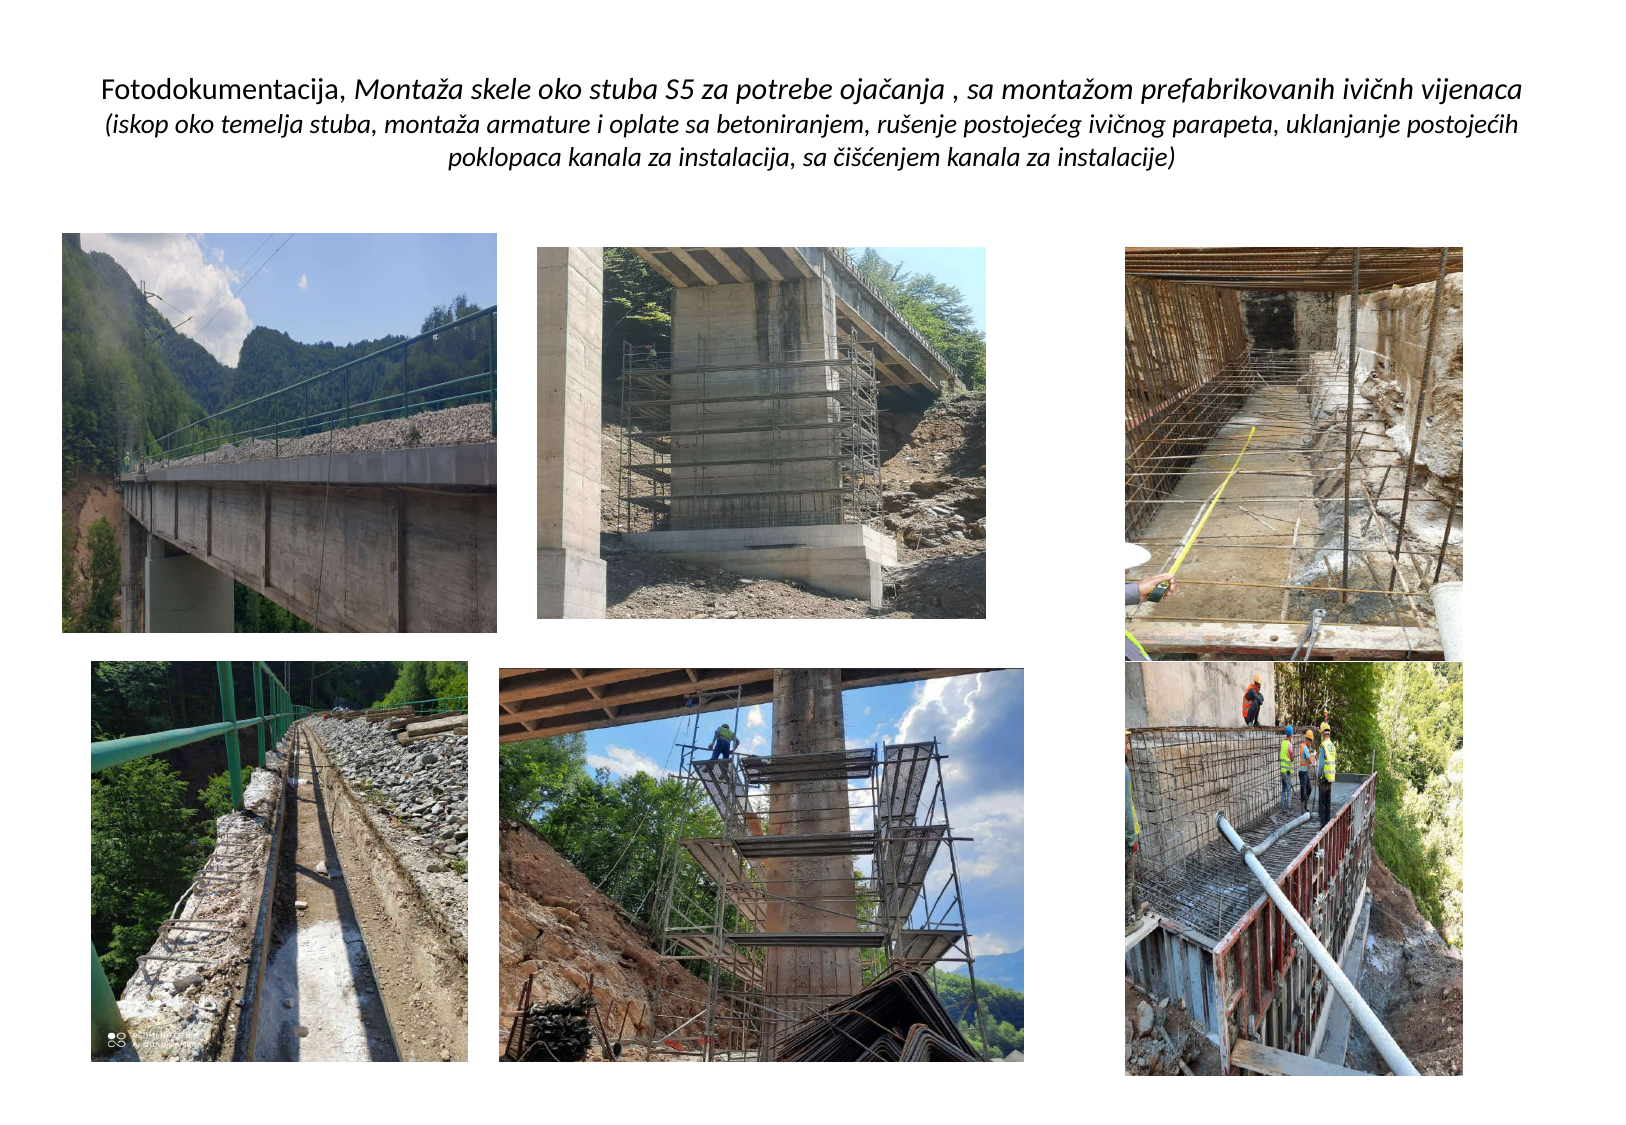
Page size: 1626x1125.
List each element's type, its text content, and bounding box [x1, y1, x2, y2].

picture [1124, 246, 1463, 1076]
picture [537, 246, 986, 619]
title Fotodokumentacija, Montaža skele oko stuba S5 za potrebe ojačanja , sa montažom prefabrikovanih ivičnh vijenaca (iskop oko temelja stuba, montaža armature i oplate sa betoniranjem, rušenje postojećeg ivičnog parapeta, uklanjanje postojećih poklopaca kanala za instalacija, sa čišćenjem kanala za instalacije) [81, 45, 1544, 233]
picture [91, 660, 469, 1062]
picture [499, 668, 1024, 1062]
picture [62, 232, 498, 633]
